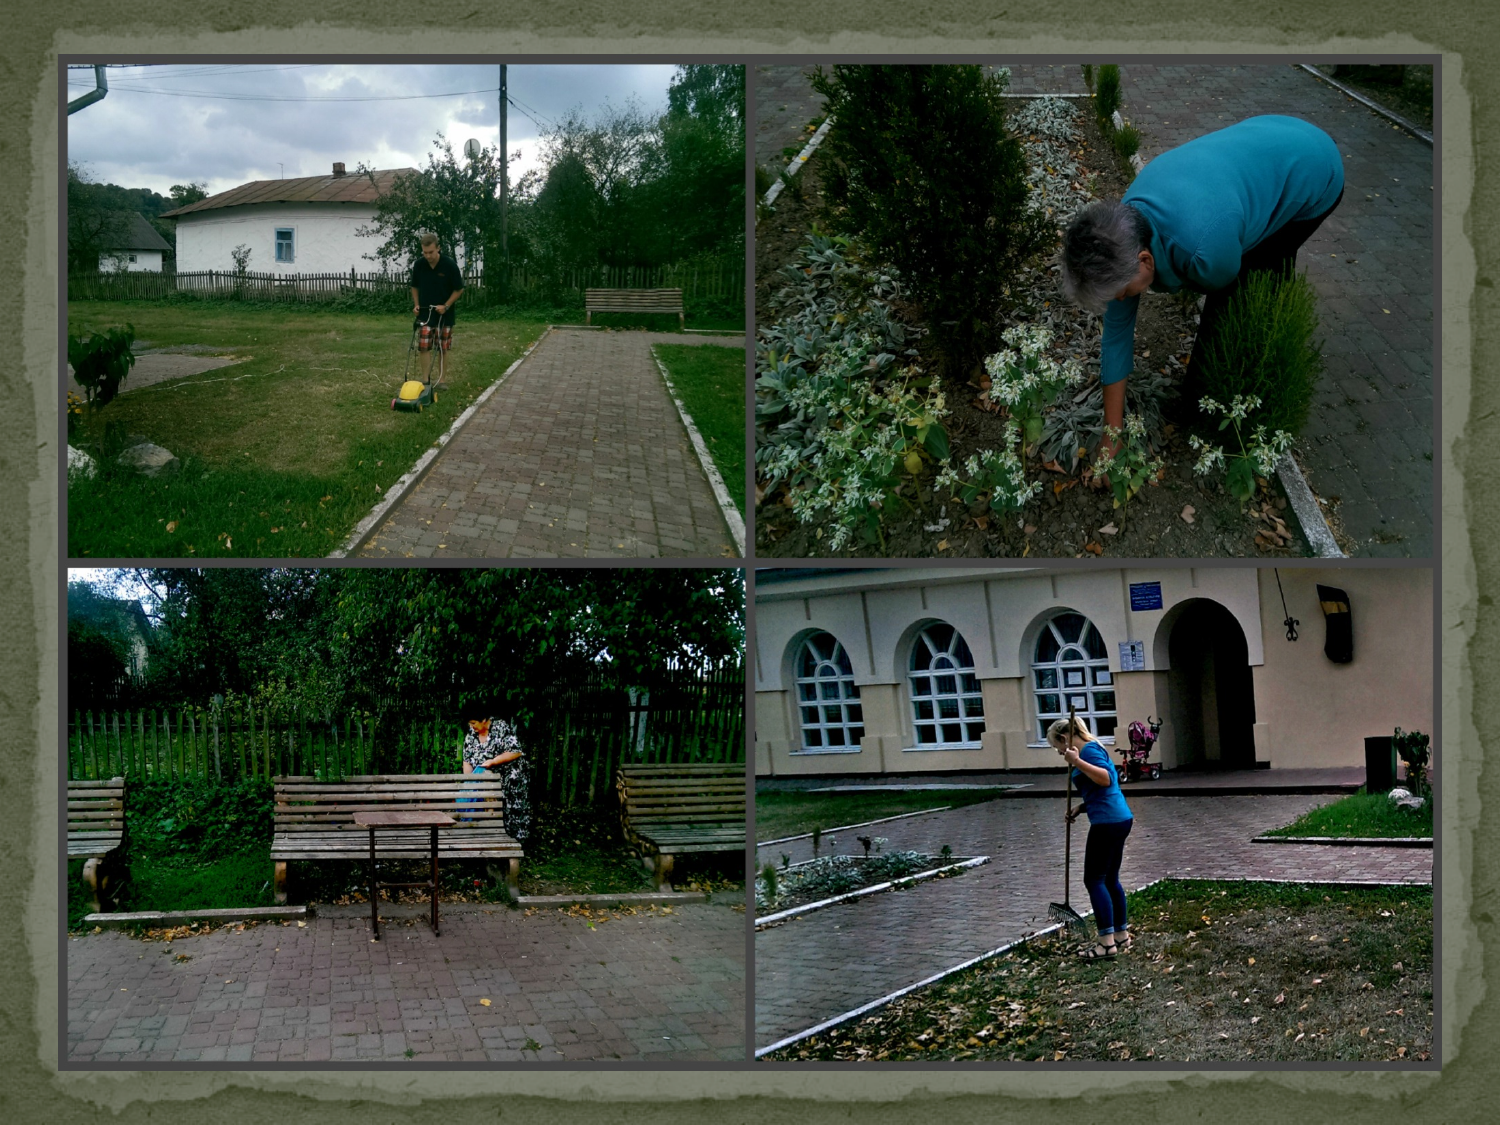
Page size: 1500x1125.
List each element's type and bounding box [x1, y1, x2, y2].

picture [58, 54, 1442, 1071]
